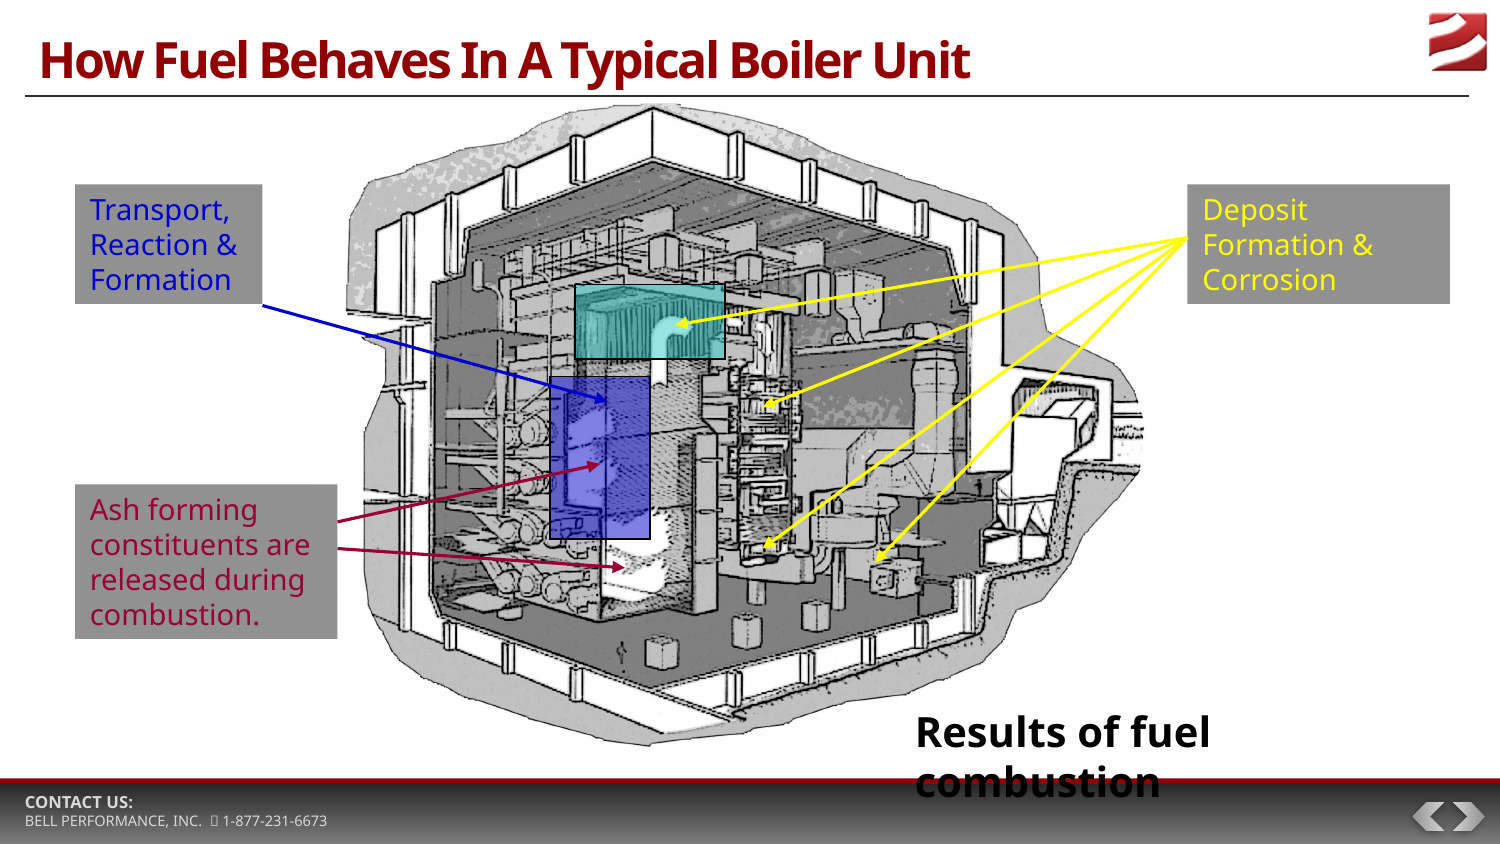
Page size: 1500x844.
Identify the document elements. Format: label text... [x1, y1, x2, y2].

text_box Deposit Formation & Corrosion [1196, 184, 1450, 304]
title How Fuel Behaves In A Typical Boiler Unit [23, 18, 1469, 95]
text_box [674, 237, 1188, 563]
text_box Ash forming constituents are released during combustion. [75, 484, 307, 639]
text_box Transport, Reaction & Formation [75, 184, 263, 304]
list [312, 103, 1191, 752]
text_box Results of fuel combustion [900, 698, 1475, 814]
picture [1427, 9, 1488, 72]
